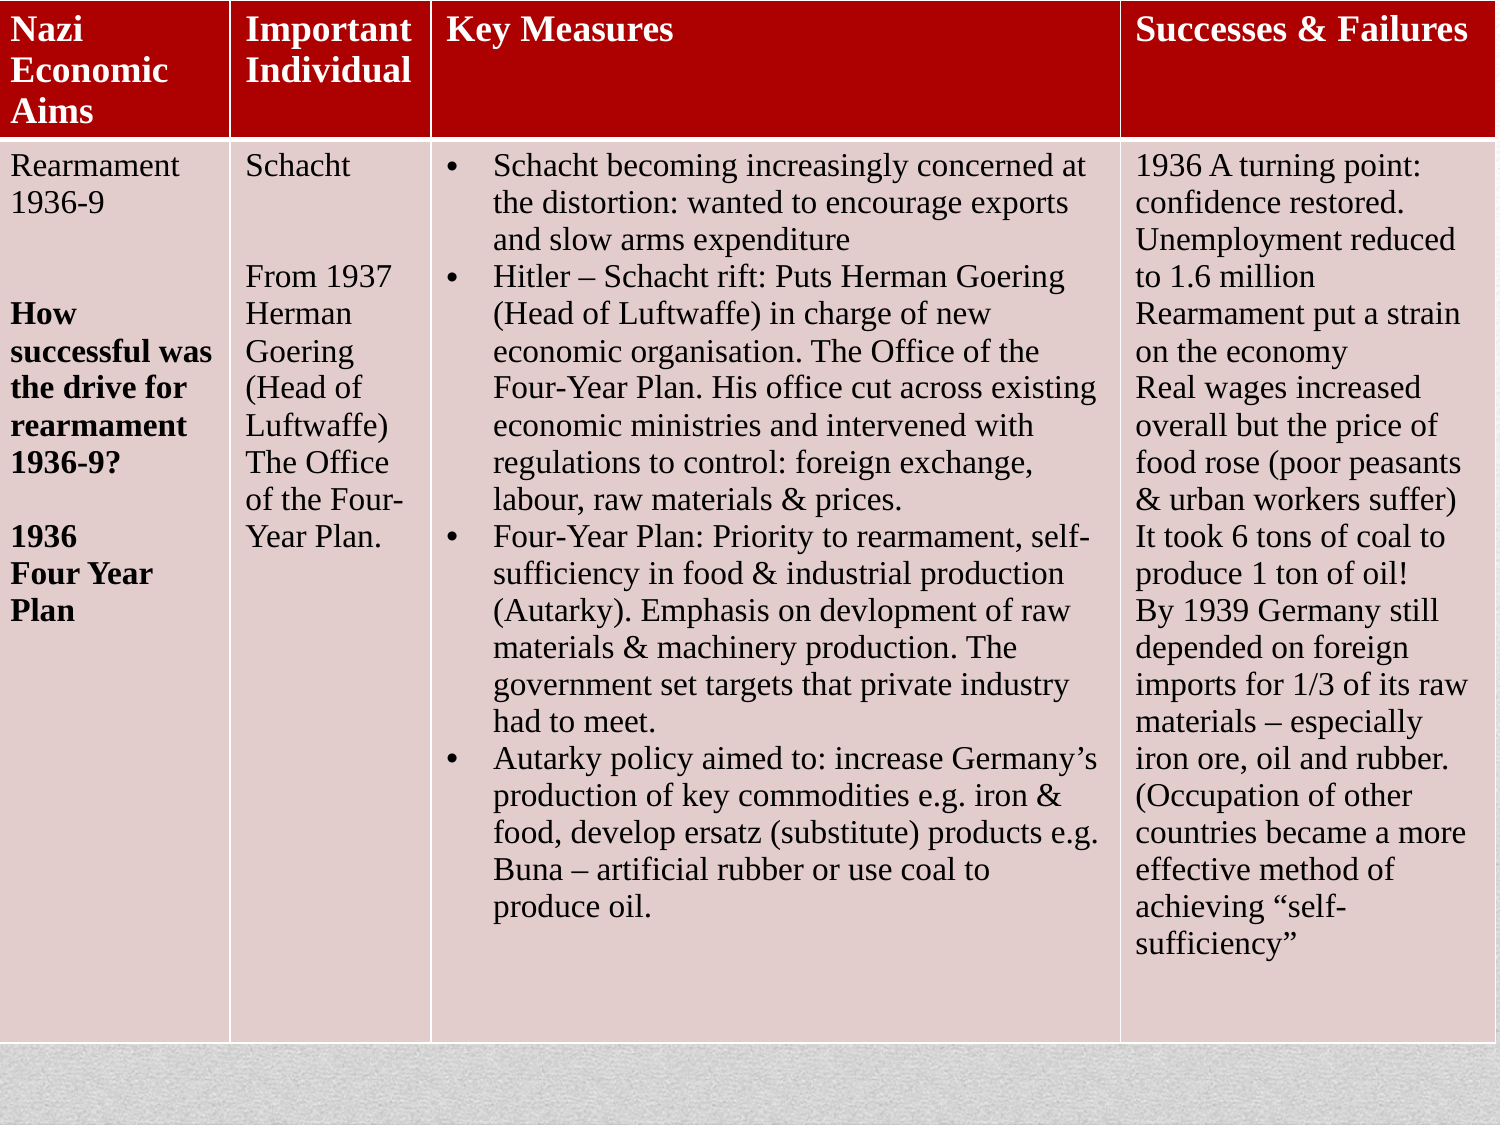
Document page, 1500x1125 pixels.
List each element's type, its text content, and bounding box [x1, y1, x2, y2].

table_header Important Individual [231, 1, 430, 137]
table_cell Schacht becoming increasingly concerned at the distortion: wanted to encourage exports and slow arms expenditure Hitler – Schacht rift: Puts Herman Goering (Head of Luftwaffe) in charge of new economic organisation. The Office of the Four-Year Plan. His office cut across existing economic ministries and intervened with regulations to control: foreign exchange, labour, raw materials & prices. Four-Year Plan: Priority to rearmament, self-sufficiency in food & industrial production (Autarky). Emphasis on devlopment of raw materials & machinery production. The government set targets that private industry had to meet. Autarky policy aimed to: increase Germany’s production of key commodities e.g. iron & food, develop ersatz (substitute) products e.g. Buna – artificial rubber or use coal to produce oil. [432, 142, 1120, 1042]
table_header Nazi Economic Aims [0, 1, 229, 137]
table_cell 1936 A turning point: confidence restored. Unemployment reduced to 1.6 million Rearmament put a strain on the economy Real wages increased overall but the price of food rose (poor peasants & urban workers suffer) It took 6 tons of coal to produce 1 ton of oil! By 1939 Germany still depended on foreign imports for 1/3 of its raw materials – especially iron ore, oil and rubber. (Occupation of other countries became a more effective method of achieving “self-sufficiency” [1121, 142, 1495, 1042]
table_cell Rearmament 1936-9 How successful was the drive for rearmament 1936-9? 1936 Four Year Plan [0, 142, 229, 1042]
table_header Successes & Failures [1121, 1, 1495, 137]
table_cell Schacht From 1937 Herman Goering (Head of Luftwaffe) The Office of the Four-Year Plan. [231, 142, 430, 1042]
table_header Key Measures [432, 1, 1120, 137]
